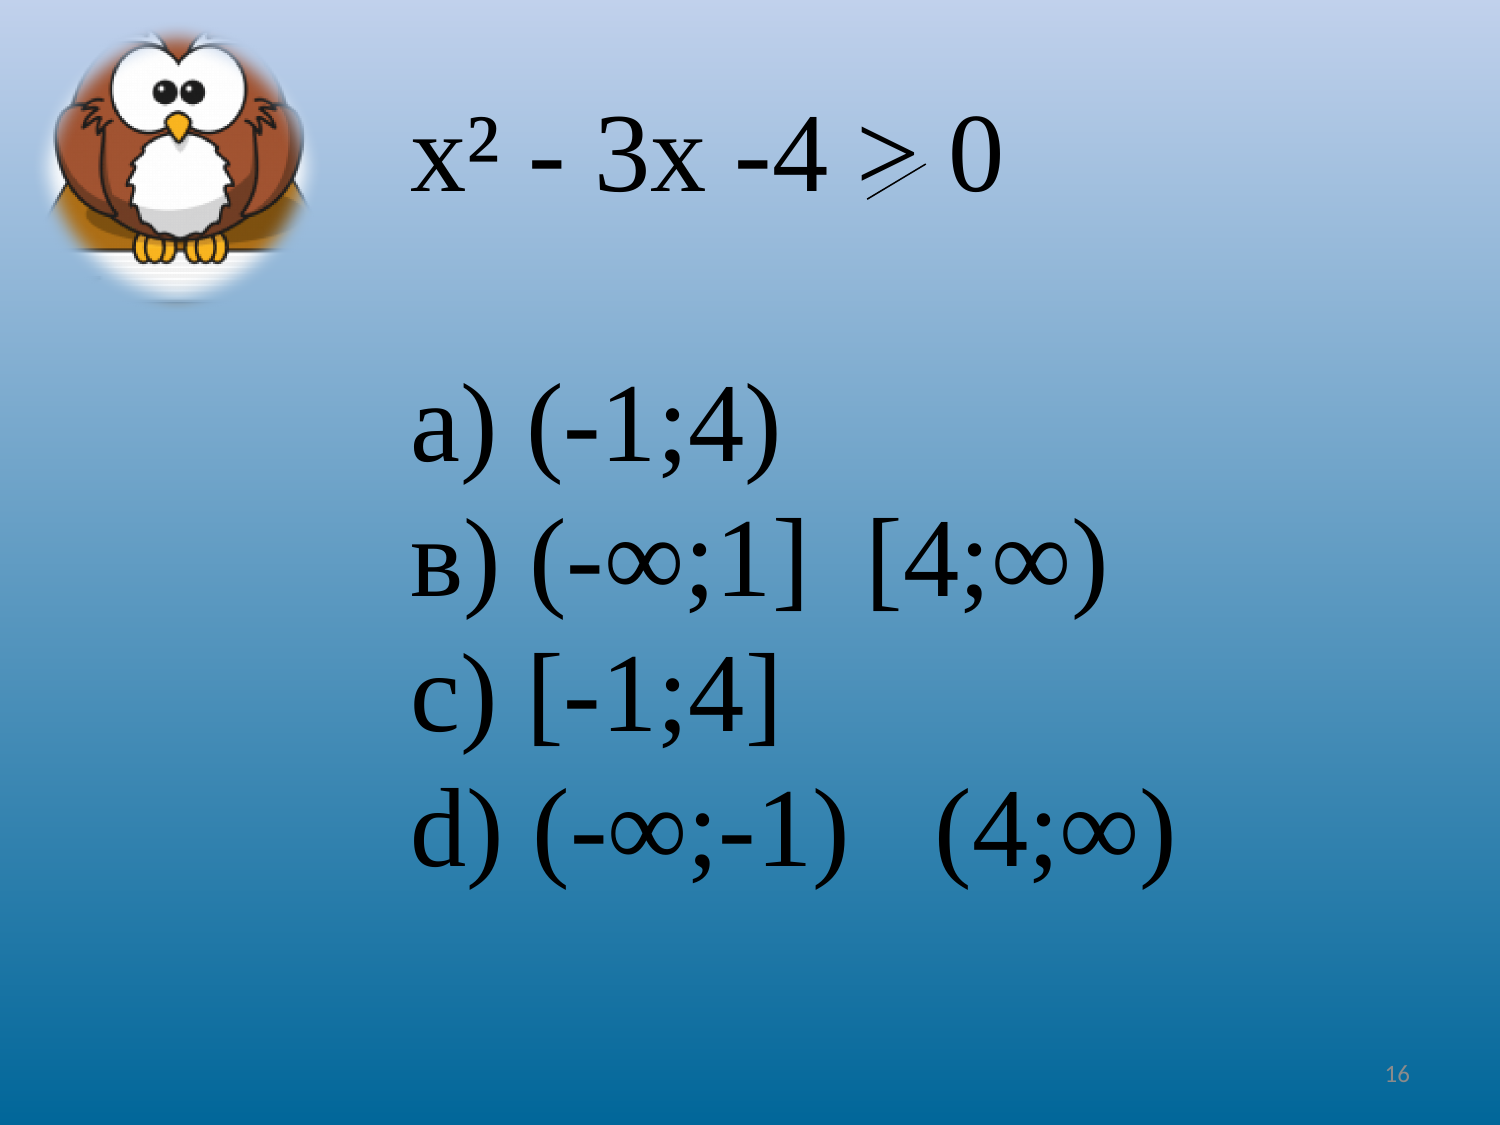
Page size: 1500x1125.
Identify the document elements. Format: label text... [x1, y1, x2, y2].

slide_number 16 [1074, 1042, 1425, 1103]
picture [29, 18, 326, 315]
text_box х² - 3х -4 > 0 а) (-1;4) в) (-∞;1] [4;∞) c) [-1;4] d) (-∞;-1) (4;∞) [395, 71, 1427, 1031]
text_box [866, 163, 926, 200]
